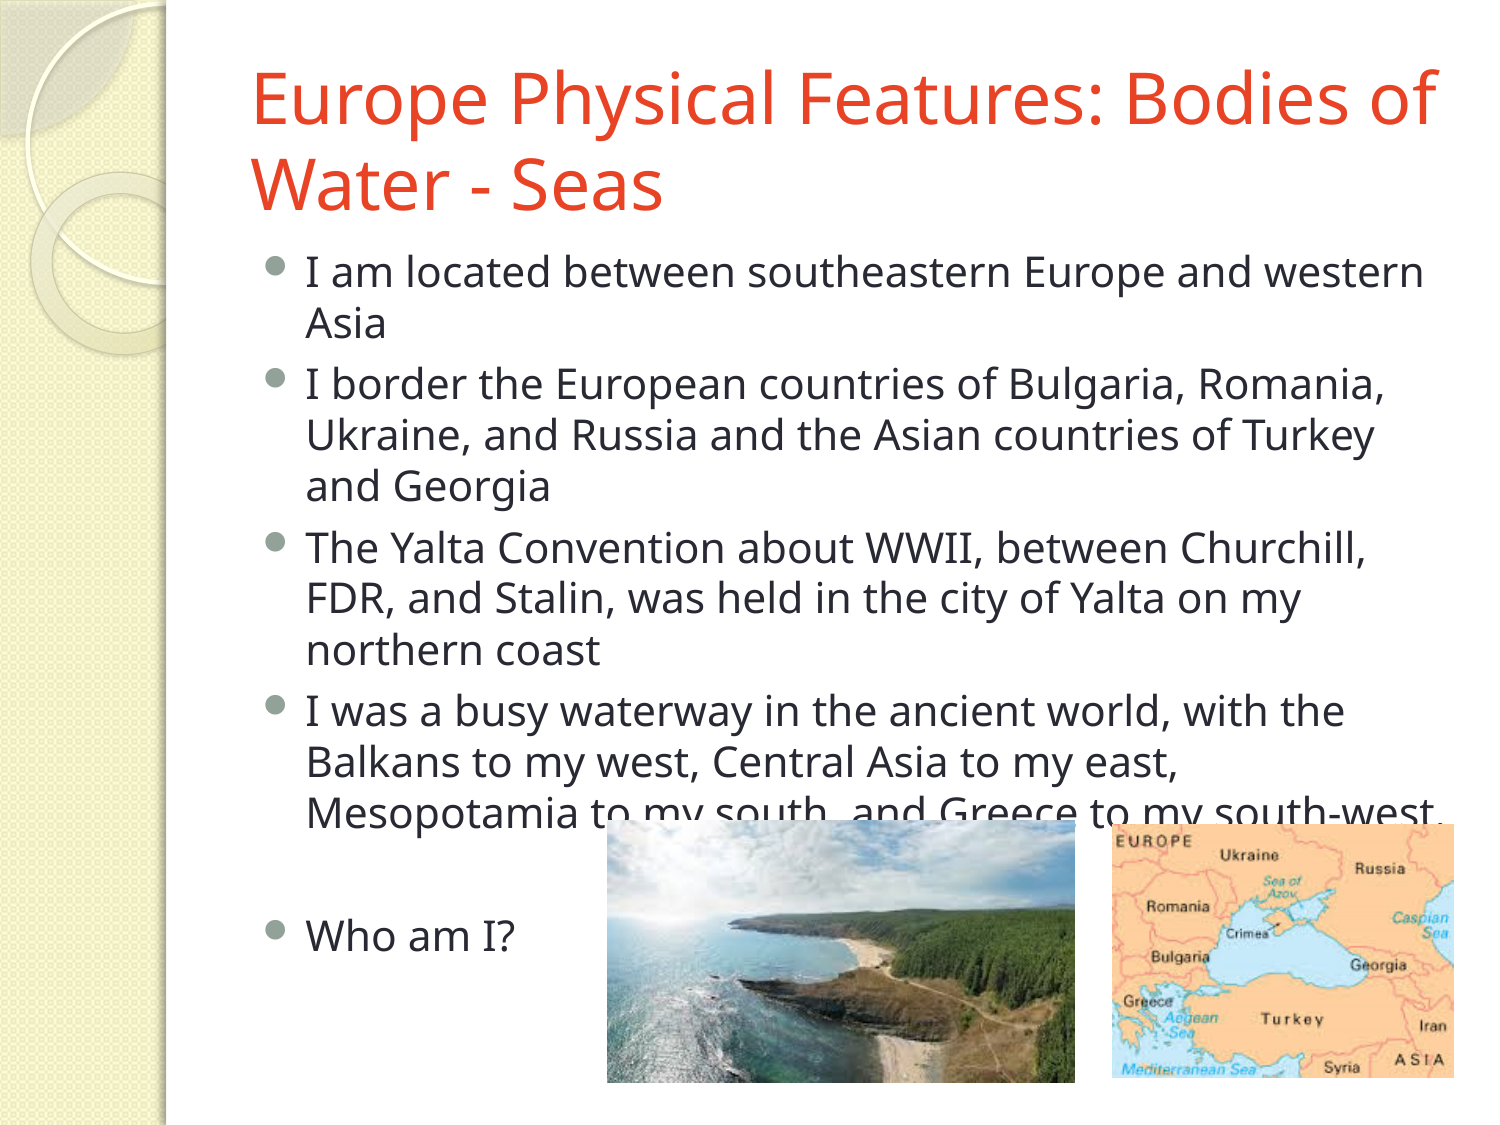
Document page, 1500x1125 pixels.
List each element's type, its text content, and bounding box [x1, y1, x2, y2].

picture [607, 820, 1076, 1084]
title Europe Physical Features: Bodies of Water - Seas [235, 45, 1466, 233]
list I am located between southeastern Europe and western Asia I border the European countries of Bulgaria, Romania, Ukraine, and Russia and the Asian countries of Turkey and Georgia The Yalta Convention about WWII, between Churchill, FDR, and Stalin, was held in the city of Yalta on my northern coast I was a busy waterway in the ancient world, with the Balkans to my west, Central Asia to my east, Mesopotamia to my south, and Greece to my south-west. Who am I? [235, 237, 1466, 1025]
picture [1112, 824, 1454, 1079]
